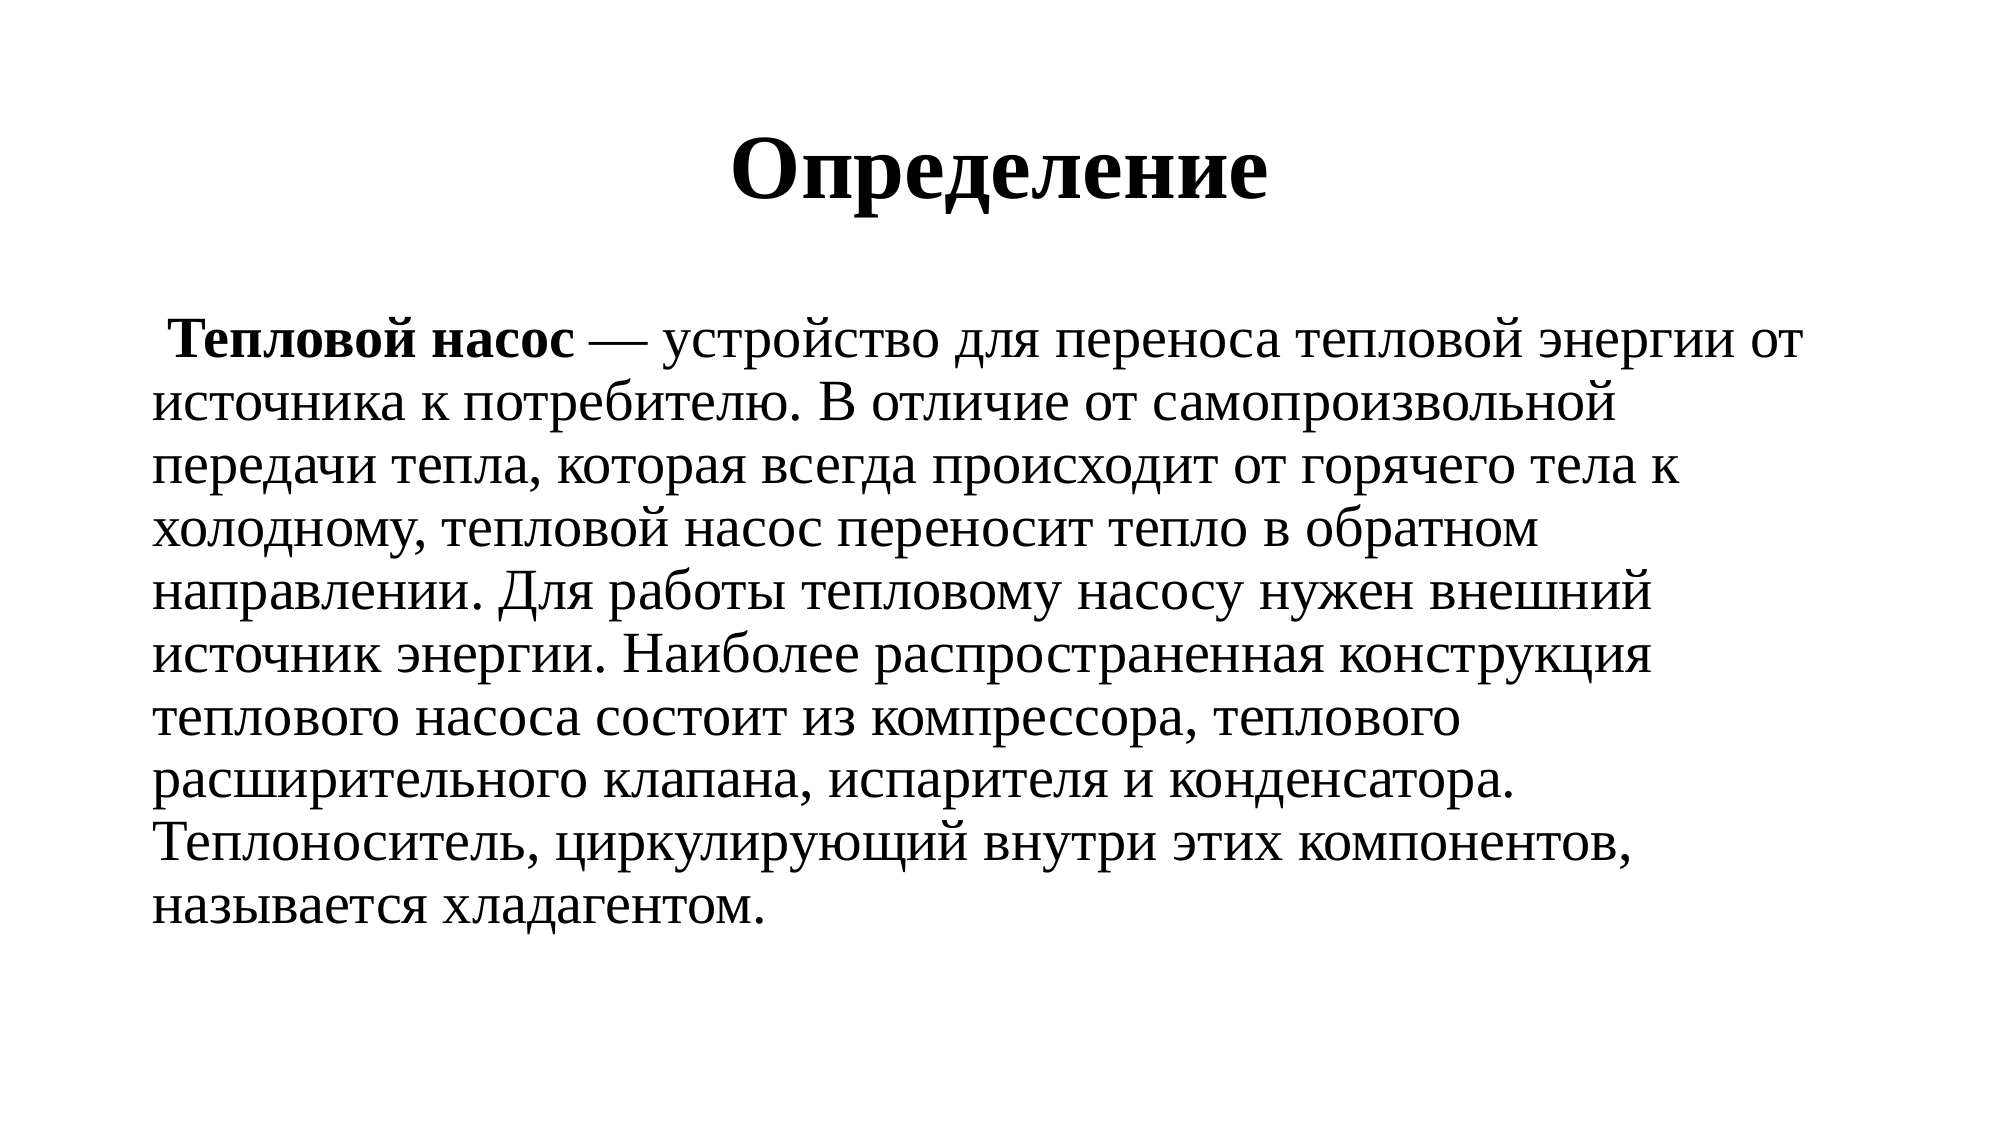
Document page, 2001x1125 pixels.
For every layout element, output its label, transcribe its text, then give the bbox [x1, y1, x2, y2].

title Определение [137, 59, 1863, 278]
list Тепловой насос — устройство для переноса тепловой энергии от источника к потребителю. В отличие от самопроизвольной передачи тепла, которая всегда происходит от горячего тела к холодному, тепловой насос переносит тепло в обратном направлении. Для работы тепловому насосу нужен внешний источник энергии. Наиболее распространенная конструкция теплового насоса состоит из компрессора, теплового расширительного клапана, испарителя и конденсатора. Теплоноситель, циркулирующий внутри этих компонентов, называется хладагентом. [137, 299, 1863, 1014]
